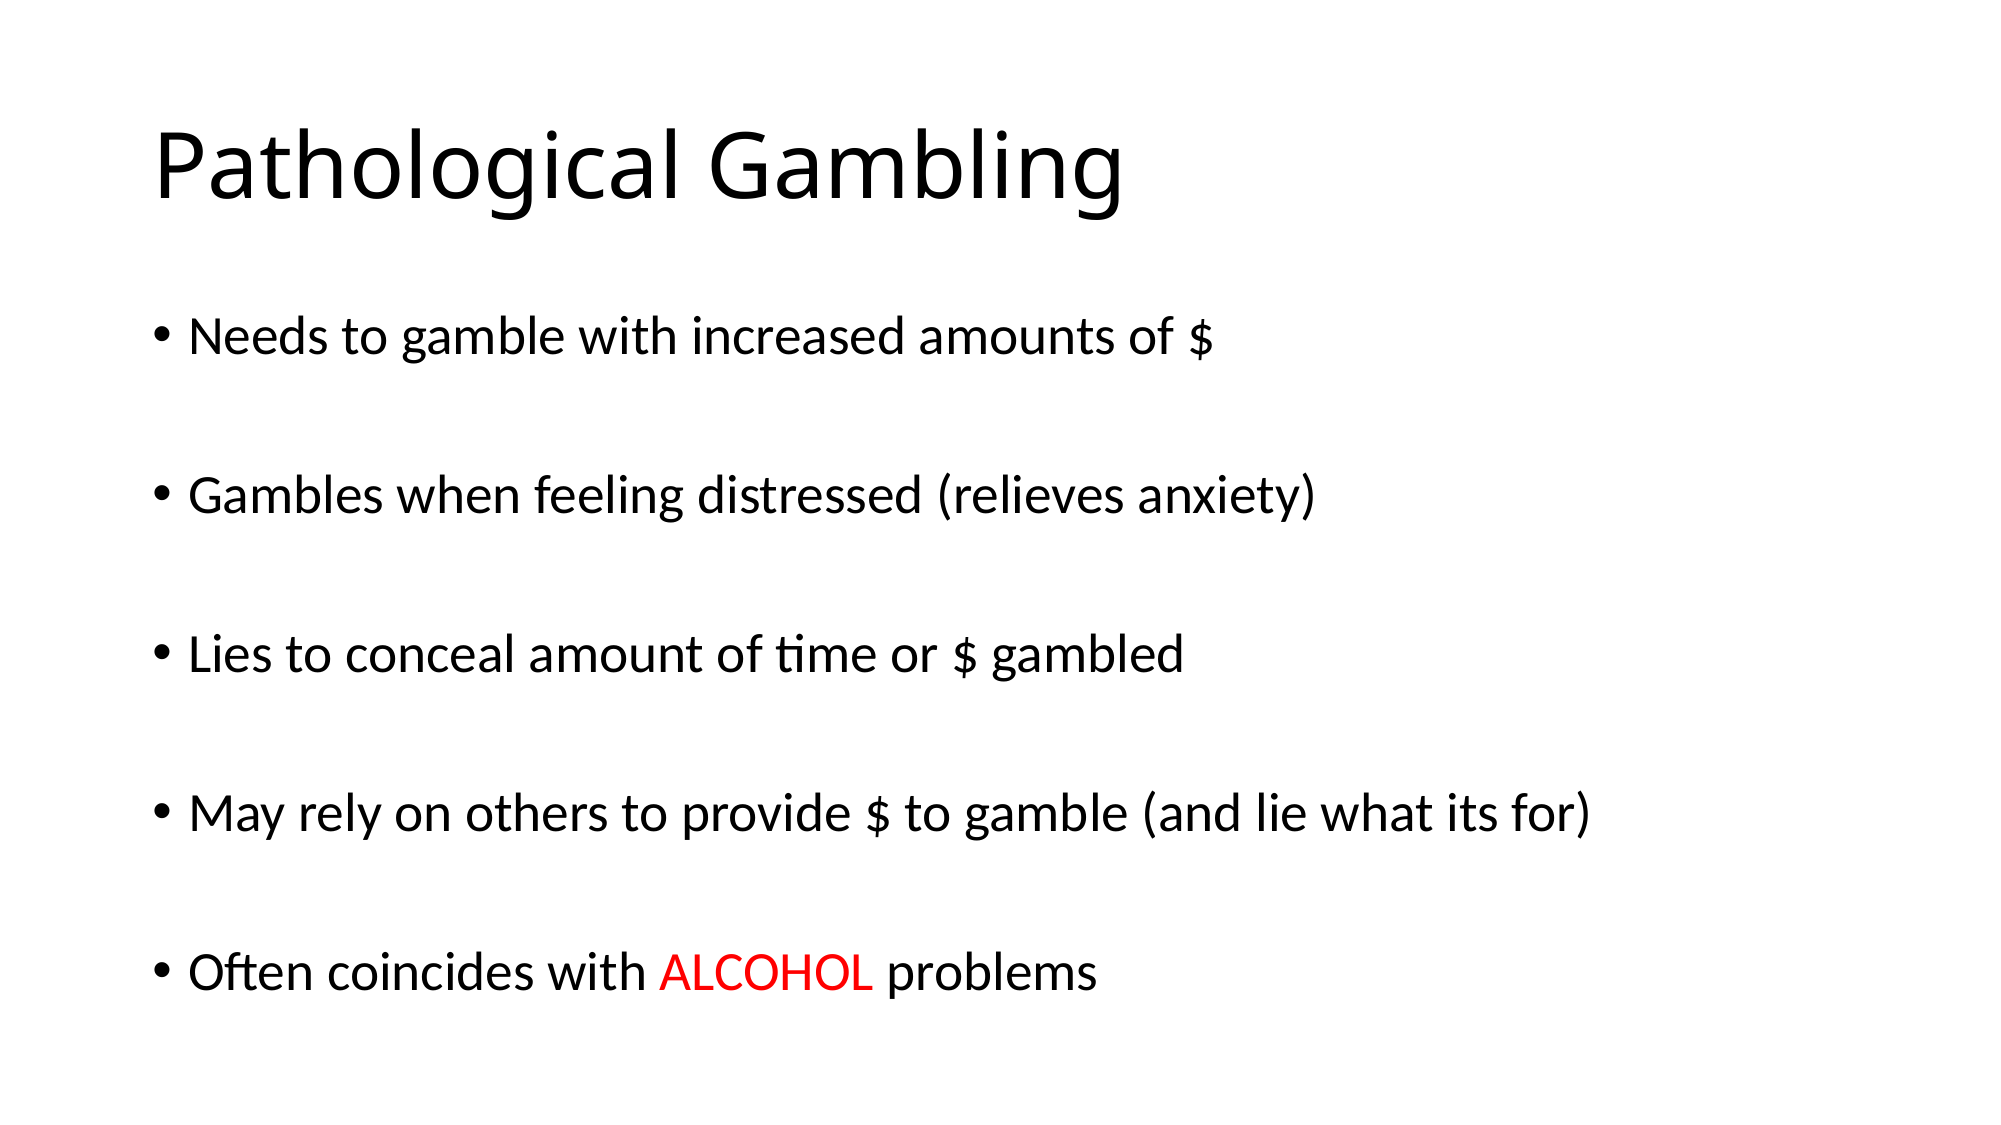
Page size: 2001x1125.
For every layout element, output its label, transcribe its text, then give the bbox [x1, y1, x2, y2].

title Pathological Gambling [137, 59, 1863, 278]
list Needs to gamble with increased amounts of $ Gambles when feeling distressed (relieves anxiety) Lies to conceal amount of time or $ gambled May rely on others to provide $ to gamble (and lie what its for) Often coincides with ALCOHOL problems [137, 299, 1863, 1014]
